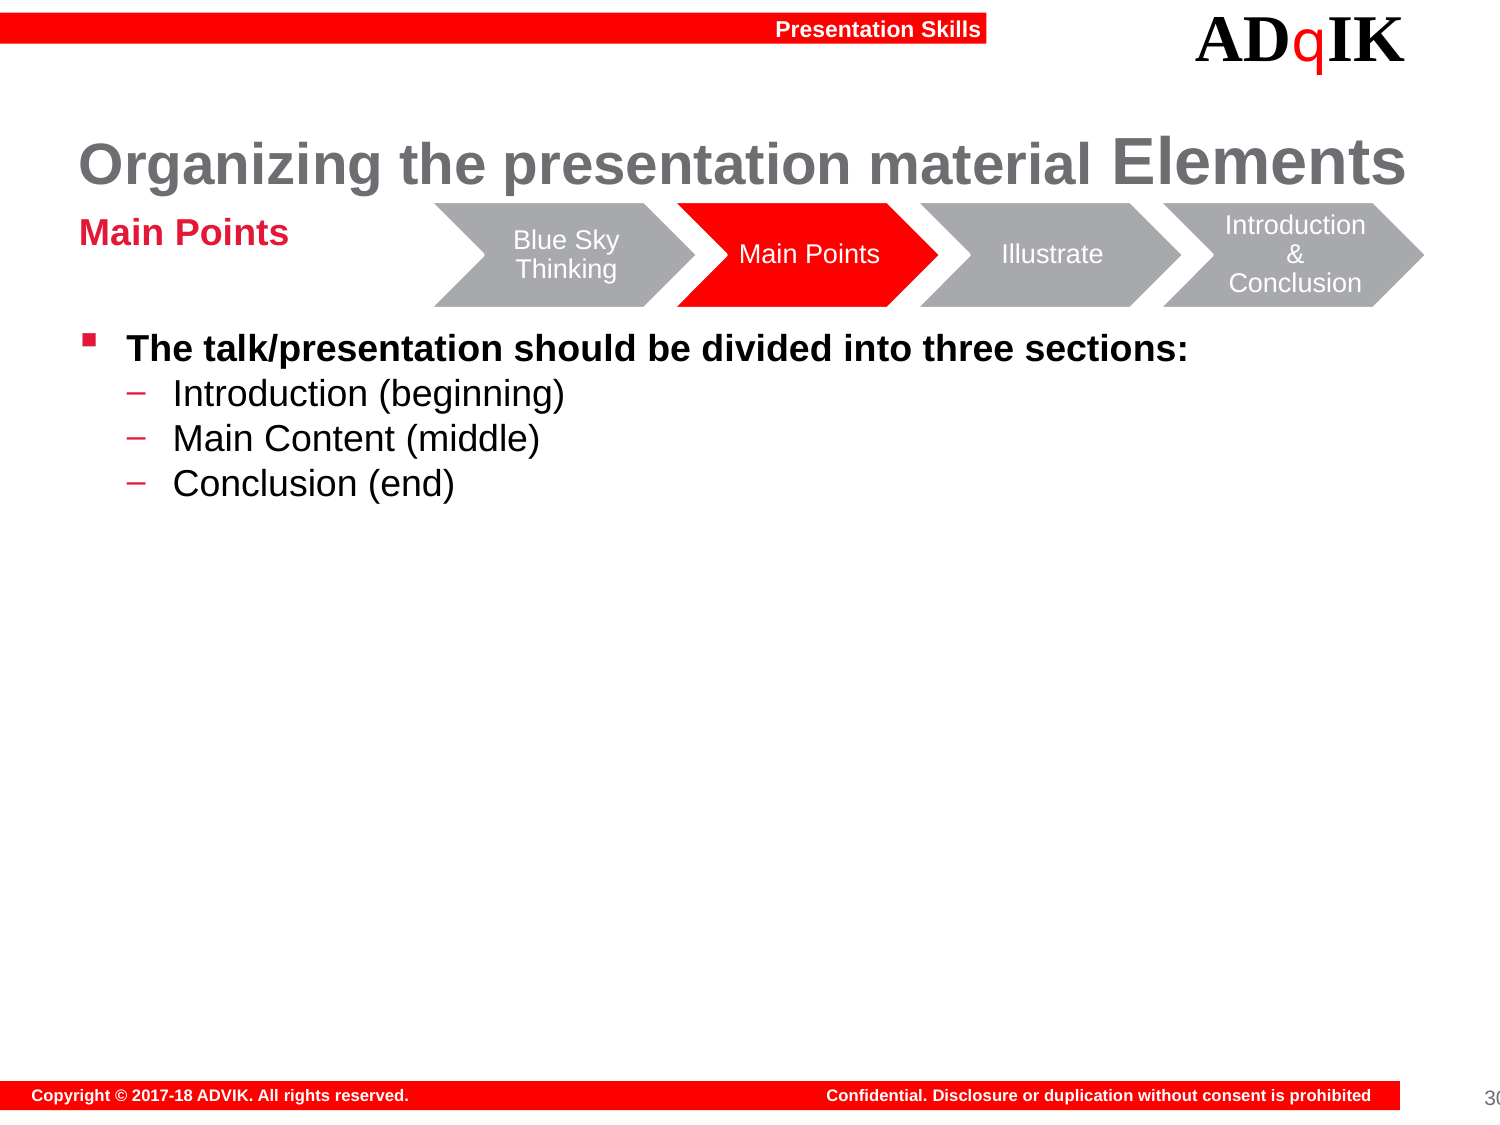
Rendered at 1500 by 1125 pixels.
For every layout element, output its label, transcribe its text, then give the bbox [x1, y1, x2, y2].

title Organizing the presentation material Elements [78, 117, 1429, 199]
list Main Points [78, 208, 422, 256]
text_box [427, 154, 1429, 356]
list The talk/presentation should be divided into three sections: Introduction (beginning) Main Content (middle) Conclusion (end) [78, 323, 1429, 551]
